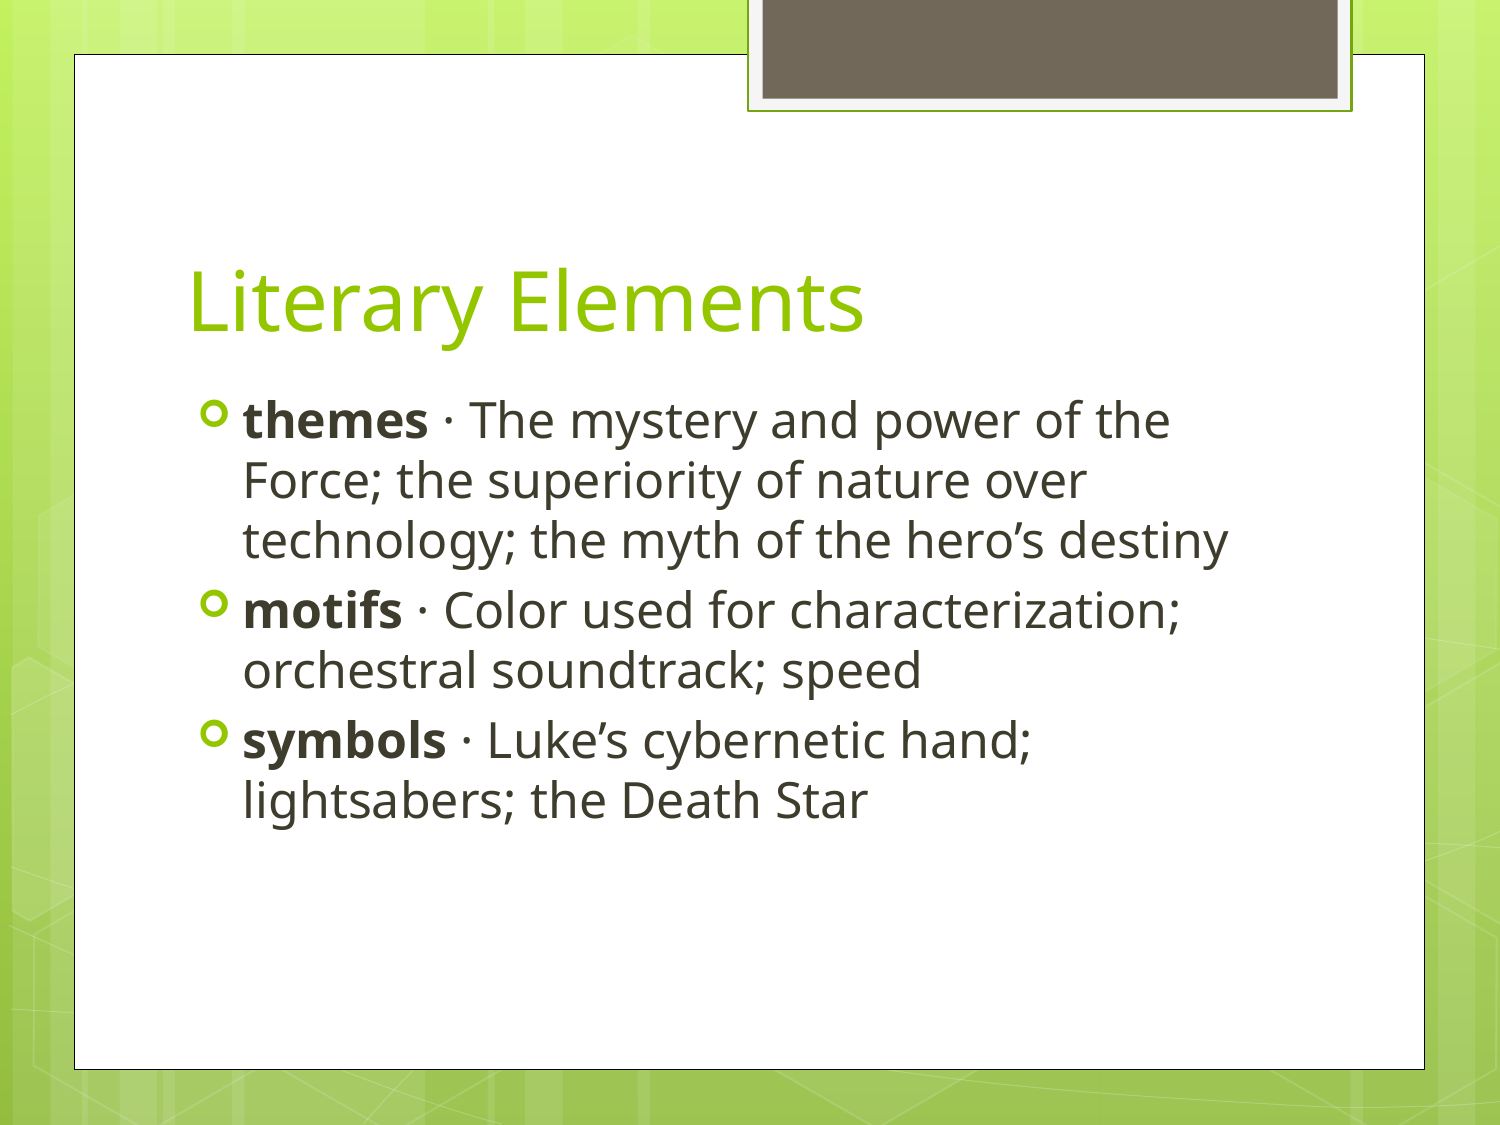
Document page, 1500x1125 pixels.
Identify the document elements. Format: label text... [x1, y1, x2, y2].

title Literary Elements [171, 168, 1324, 357]
list themes · The mystery and power of the Force; the superiority of nature over technology; the myth of the hero’s destiny motifs · Color used for characterization; orchestral soundtrack; speed symbols · Luke’s cybernetic hand; lightsabers; the Death Star [171, 381, 1283, 957]
